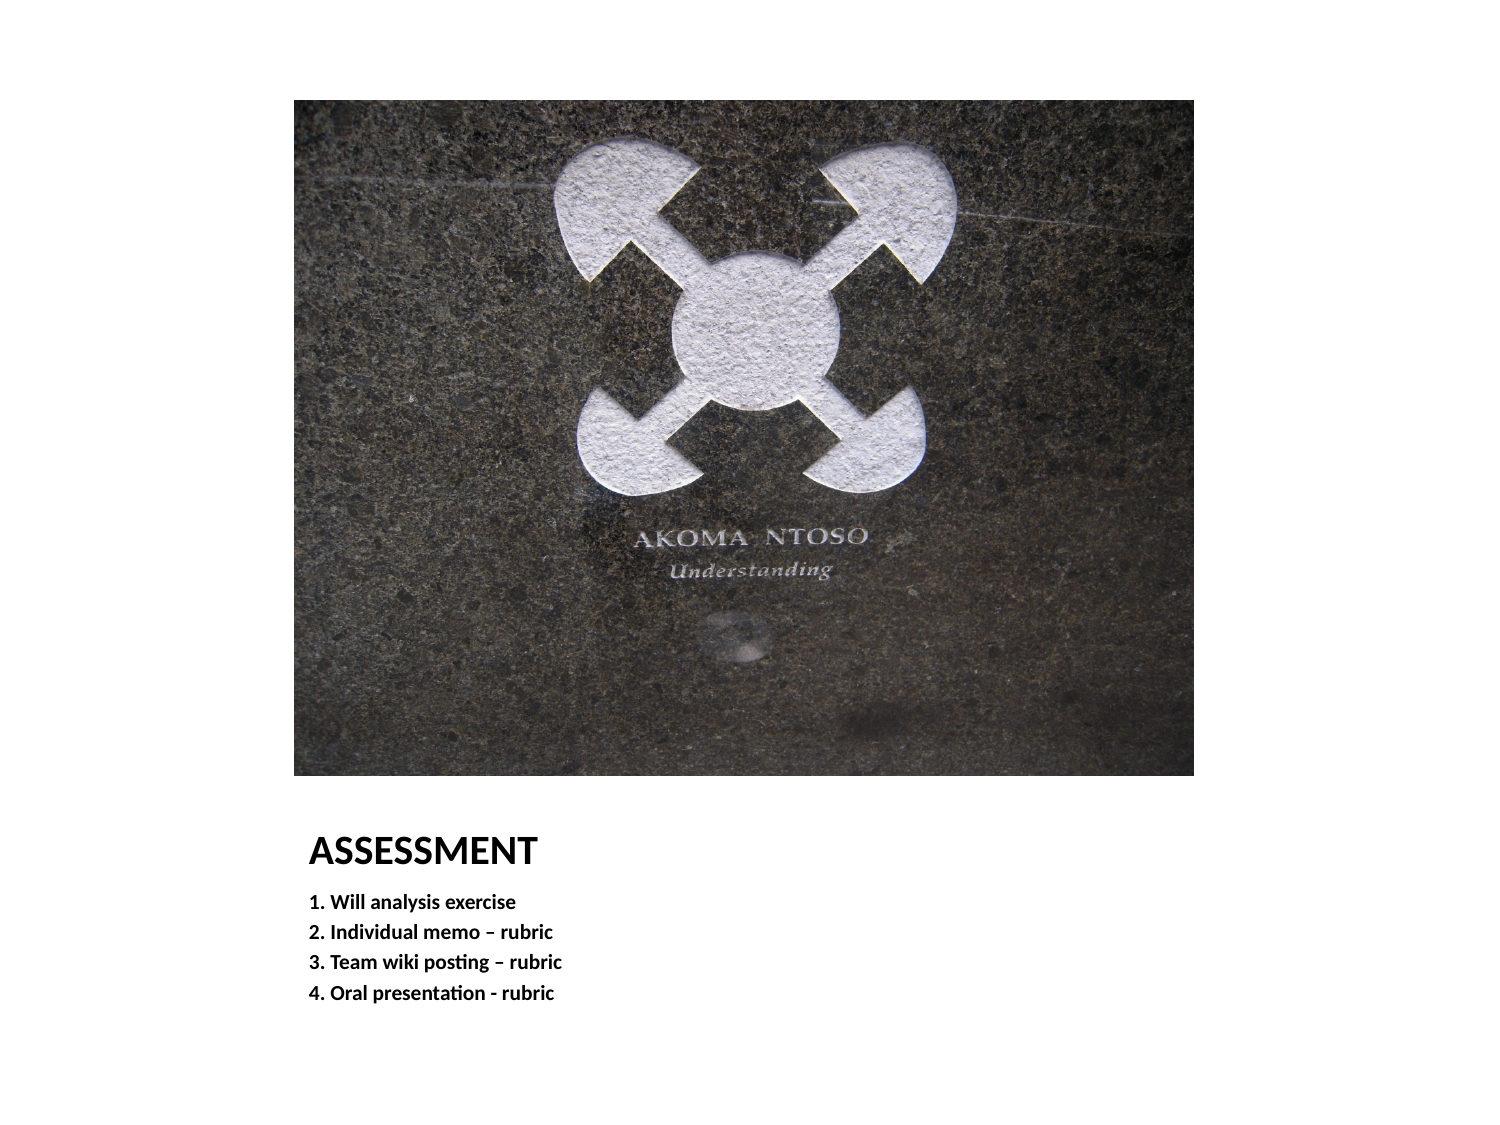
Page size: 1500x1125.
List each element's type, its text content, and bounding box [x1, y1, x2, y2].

picture [293, 100, 1195, 776]
title ASSESSMENT [294, 787, 1194, 880]
list 1. Will analysis exercise 2. Individual memo – rubric 3. Team wiki posting – rubric 4. Oral presentation - rubric [294, 880, 1194, 1013]
